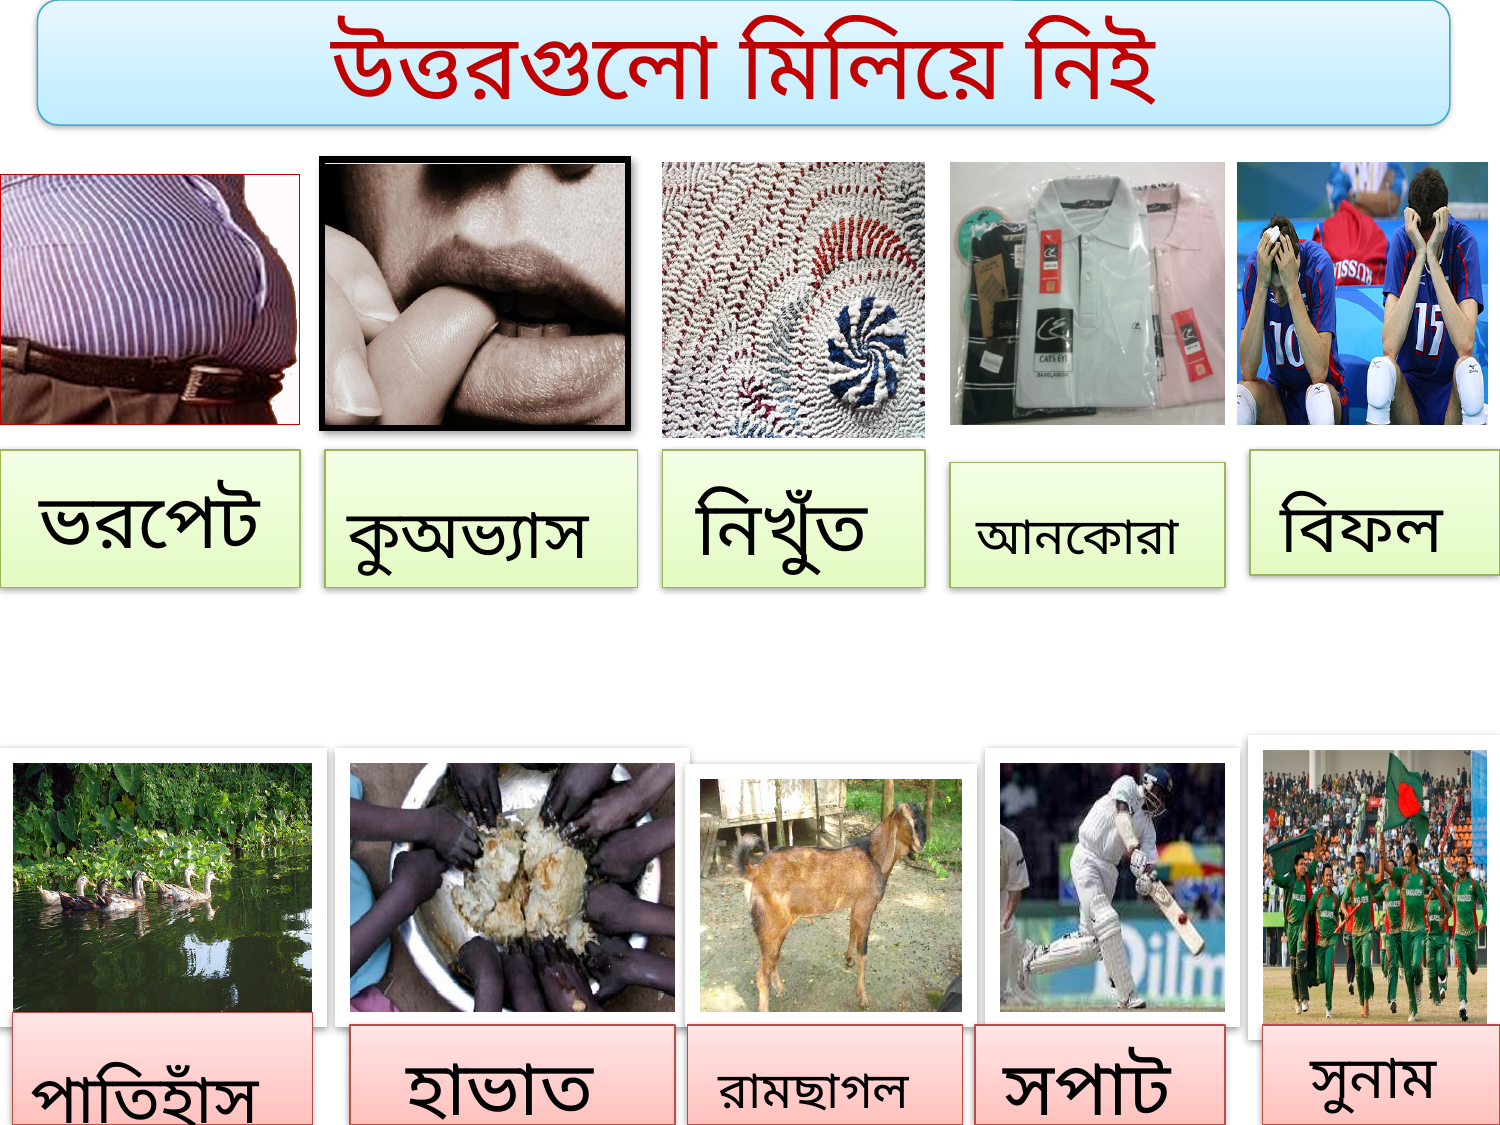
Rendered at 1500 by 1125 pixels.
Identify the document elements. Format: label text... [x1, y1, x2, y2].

picture [949, 162, 1226, 426]
text_box পাতিহাঁস [12, 1019, 313, 1125]
picture [324, 162, 626, 426]
picture [662, 162, 925, 438]
picture [0, 174, 301, 426]
text_box আনকোরা [949, 462, 1226, 588]
text_box সপাট [974, 1024, 1226, 1125]
text_box উত্তরগুলো মিলিয়ে নিই [36, 0, 1451, 126]
picture [699, 778, 963, 1013]
picture [1262, 749, 1488, 1026]
text_box হাভাত [349, 1024, 676, 1125]
text_box ভরপেট [0, 449, 301, 588]
picture [12, 762, 313, 1013]
picture [1237, 162, 1488, 426]
picture [999, 762, 1226, 1013]
text_box বিফল [1249, 449, 1500, 576]
text_box রামছাগল [687, 1024, 963, 1125]
text_box কুঅভ্যাস [324, 449, 638, 588]
text_box নিখুঁত [662, 449, 926, 588]
text_box সুনাম [1262, 1024, 1500, 1125]
picture [349, 762, 676, 1013]
